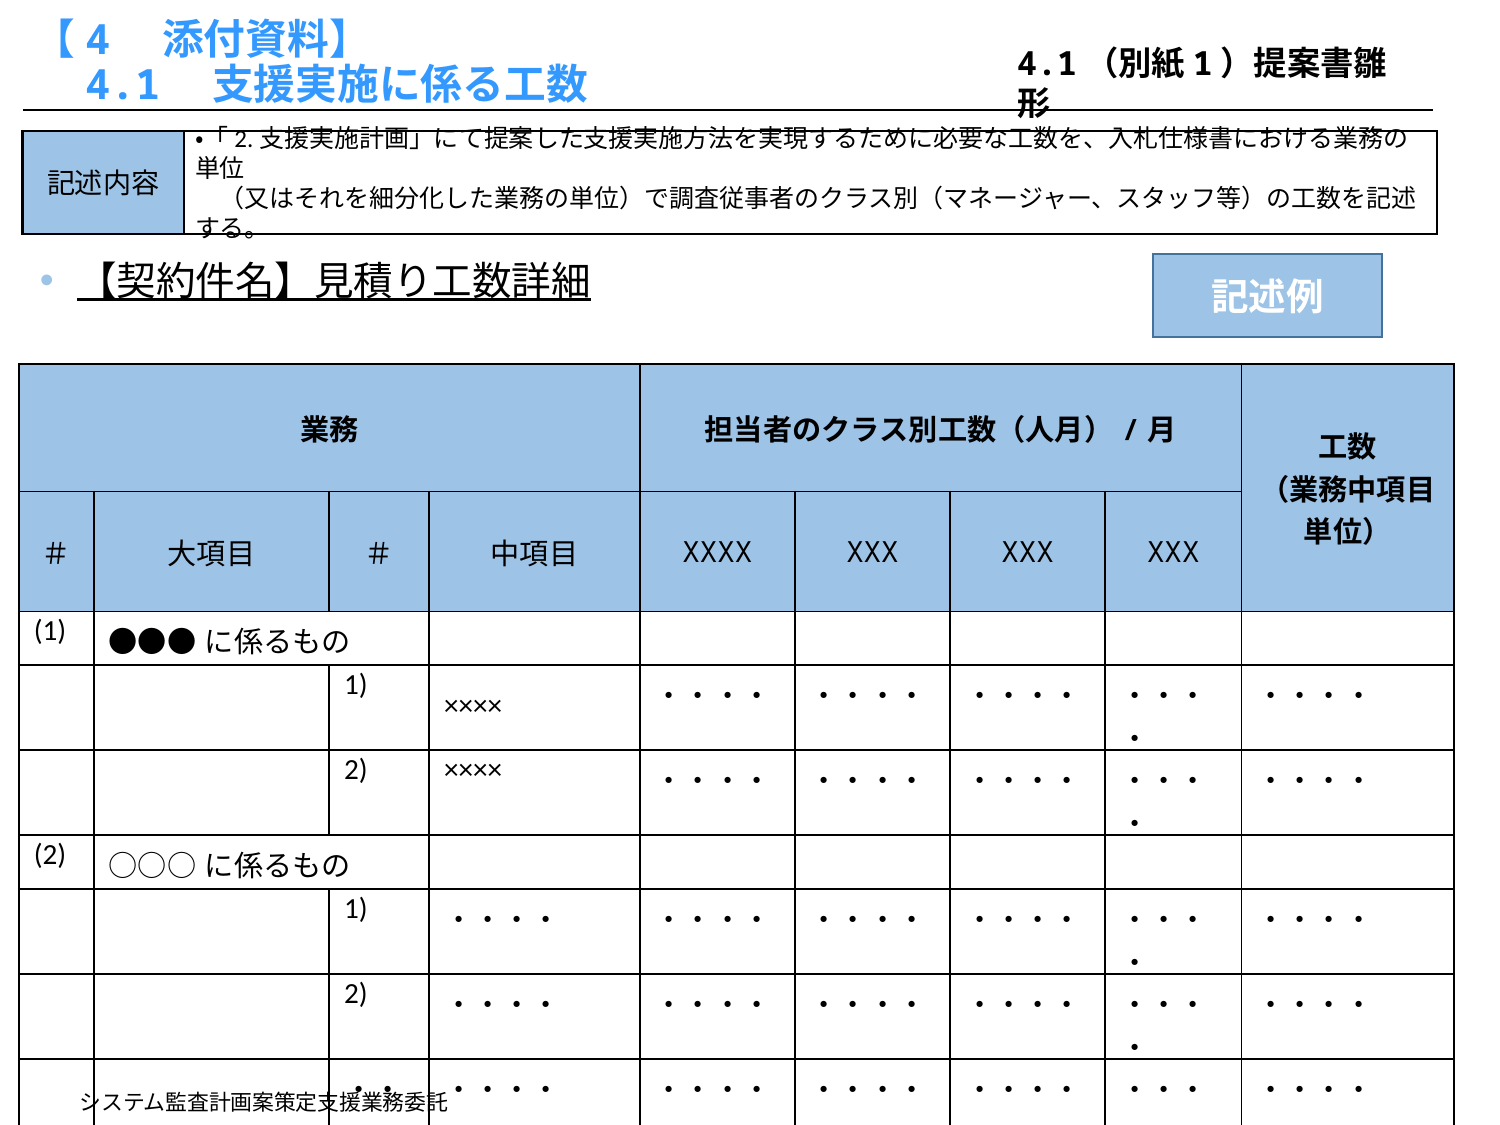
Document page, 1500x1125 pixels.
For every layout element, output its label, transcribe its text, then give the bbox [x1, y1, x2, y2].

table_cell ●●●に係るもの [95, 612, 428, 664]
table_cell [1106, 612, 1241, 664]
table_cell ・・・・ [430, 1060, 639, 1125]
table_cell [796, 612, 949, 664]
table_cell ○○○に係るもの [95, 836, 428, 888]
table_cell ＃ [330, 492, 428, 611]
table_cell ・・・・ [951, 1060, 1104, 1125]
text_box 記述内容 [21, 130, 185, 235]
table_header 業務 [20, 365, 639, 491]
table_cell [95, 1060, 328, 1125]
table_cell [951, 836, 1104, 888]
table_cell ・・・・ [1106, 890, 1241, 973]
table_cell ・・・・ [641, 975, 794, 1058]
table_cell XXX [951, 492, 1104, 611]
table_cell ・・・・ [1242, 666, 1453, 749]
table_cell ・・・・ [1242, 975, 1453, 1058]
table_cell [1106, 836, 1241, 888]
table_cell ・・・・ [430, 890, 639, 973]
table_cell ・・・・ [1106, 666, 1241, 749]
table_cell [95, 666, 328, 749]
table_cell [430, 612, 639, 664]
table_cell (2) [20, 836, 93, 888]
table_cell XXX [1106, 492, 1241, 611]
table_cell 2) [330, 751, 428, 834]
table_cell ×××× [430, 666, 639, 749]
table_cell (1) [20, 612, 93, 664]
table_cell ・・・・ [641, 666, 794, 749]
table_cell [20, 890, 93, 973]
table_cell [1242, 612, 1453, 664]
table_cell ・・・・ [641, 890, 794, 973]
table_cell [20, 975, 93, 1058]
table_cell 2) [330, 975, 428, 1058]
table_cell ・・・・ [1242, 1060, 1453, 1125]
table_cell [95, 975, 328, 1058]
table_cell ・・・・ [641, 751, 794, 834]
table_cell [796, 836, 949, 888]
table_cell ・・・・ [796, 751, 949, 834]
table_cell 1) [330, 666, 428, 749]
table_cell [641, 612, 794, 664]
table_header 担当者のクラス別工数（人月）/月 [641, 365, 1241, 491]
table_cell [1242, 836, 1453, 888]
table_cell [20, 666, 93, 749]
table_cell 1) [330, 890, 428, 973]
table_cell ＃ [20, 492, 93, 611]
text_box 4.1（別紙1）提案書雛形 [1002, 35, 1427, 130]
text_box 記述例 [1152, 253, 1383, 338]
table_header 工数 （業務中項目 単位） [1242, 365, 1453, 611]
text_box ・「2.支援実施計画」にて提案した支援実施方法を実現するために必要な工数を、入札仕様書における業務の単位 （又はそれを細分化した業務の単位）で調査従事者のクラス別（マネージャー、スタッフ等）の工数を記述する。 [185, 130, 1438, 235]
table_cell [20, 1060, 93, 1125]
table_cell 大項目 [95, 492, 328, 611]
table_cell ・・・・ [1106, 1060, 1241, 1125]
table_cell ・・・・ [951, 890, 1104, 973]
table_cell [95, 890, 328, 973]
table_cell ・・・・ [951, 975, 1104, 1058]
table_cell ・・・・ [951, 751, 1104, 834]
table_cell ・・・・ [796, 890, 949, 973]
table_cell ・・・・ [796, 975, 949, 1058]
table_cell [951, 612, 1104, 664]
table_cell ・・・・ [430, 975, 639, 1058]
table_cell ・・・・ [951, 666, 1104, 749]
list 【契約件名】見積り工数詳細 [24, 253, 1422, 363]
table_cell [95, 751, 328, 834]
table_cell XXXX [641, 492, 794, 611]
title 【4 添付資料】 4.1 支援実施に係る工数 [18, 6, 1472, 121]
table_cell ・・・・ [1106, 751, 1241, 834]
table_cell ・・・・ [796, 1060, 949, 1125]
table_cell ・・・・ [1106, 975, 1241, 1058]
table_cell ・・・・ [1242, 751, 1453, 834]
table_cell ×××× [430, 751, 639, 834]
table_cell [430, 836, 639, 888]
table_cell ・・・・ [796, 666, 949, 749]
table_cell 中項目 [430, 492, 639, 611]
table_cell [20, 751, 93, 834]
table_cell [641, 836, 794, 888]
table_cell ・・・・ [1242, 890, 1453, 973]
table_cell ・・・ [330, 1060, 428, 1125]
table_cell ・・・・ [641, 1060, 794, 1125]
table_cell XXX [796, 492, 949, 611]
